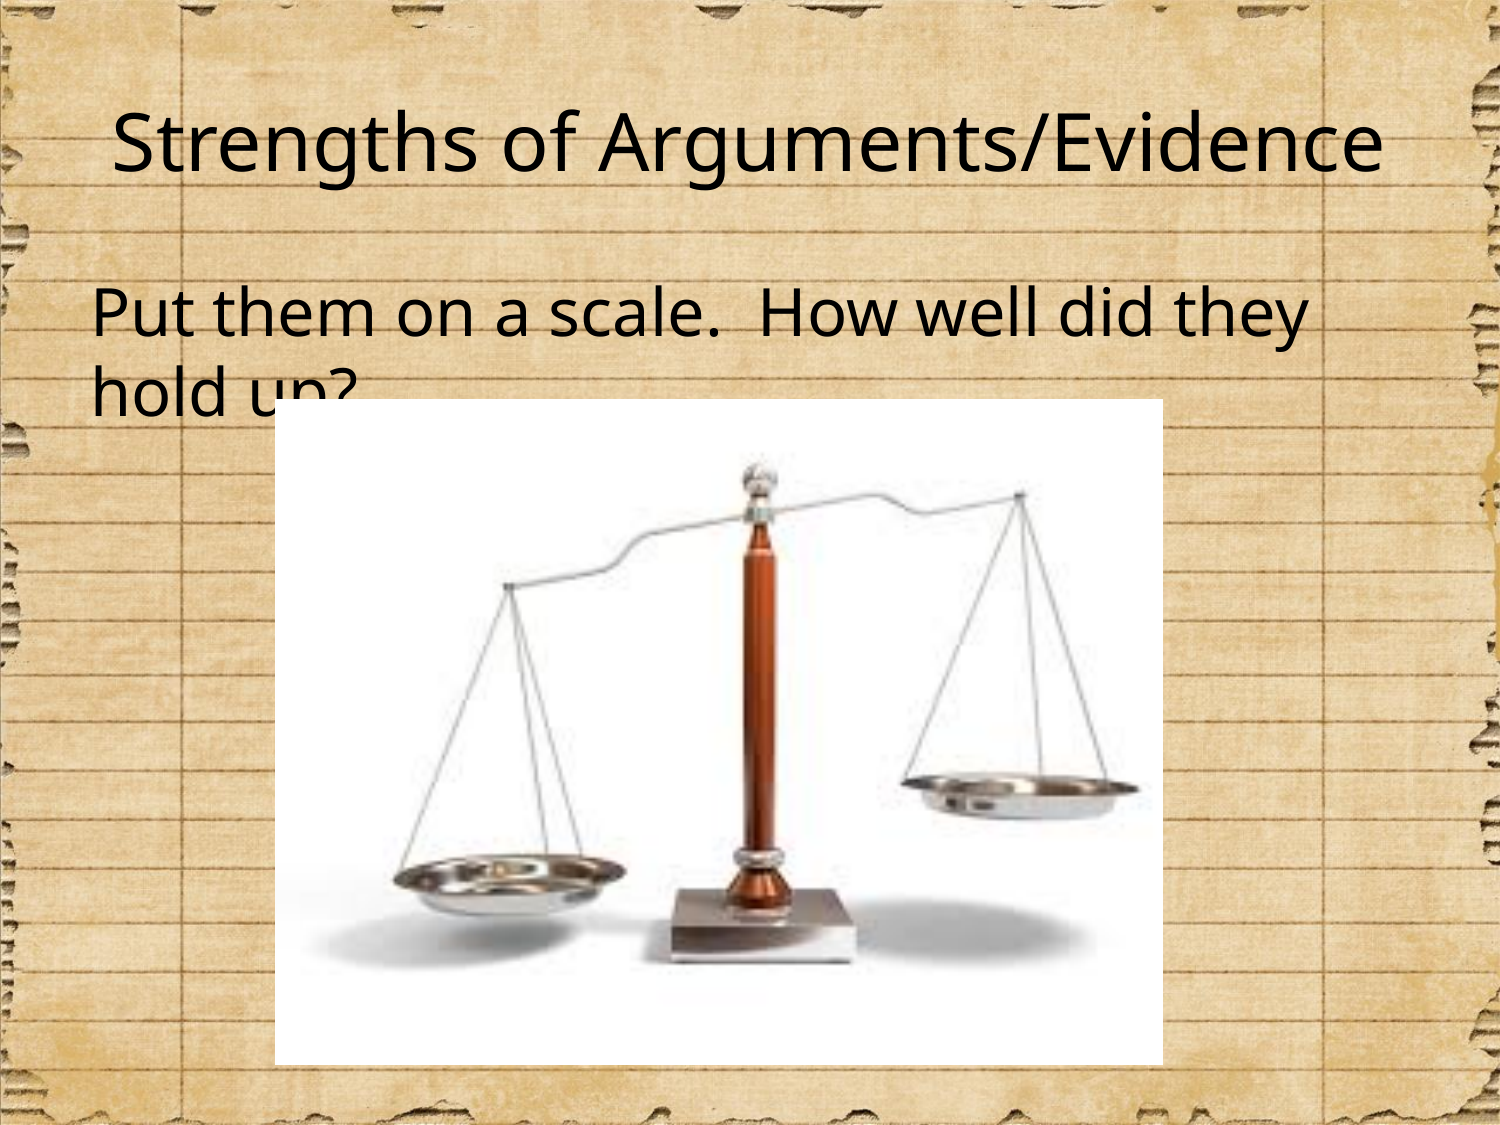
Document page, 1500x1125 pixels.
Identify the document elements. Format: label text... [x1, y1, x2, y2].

picture [0, 0, 1500, 1125]
title Strengths of Arguments/Evidence [75, 45, 1425, 233]
list Put them on a scale. How well did they hold up? [75, 262, 1425, 1005]
